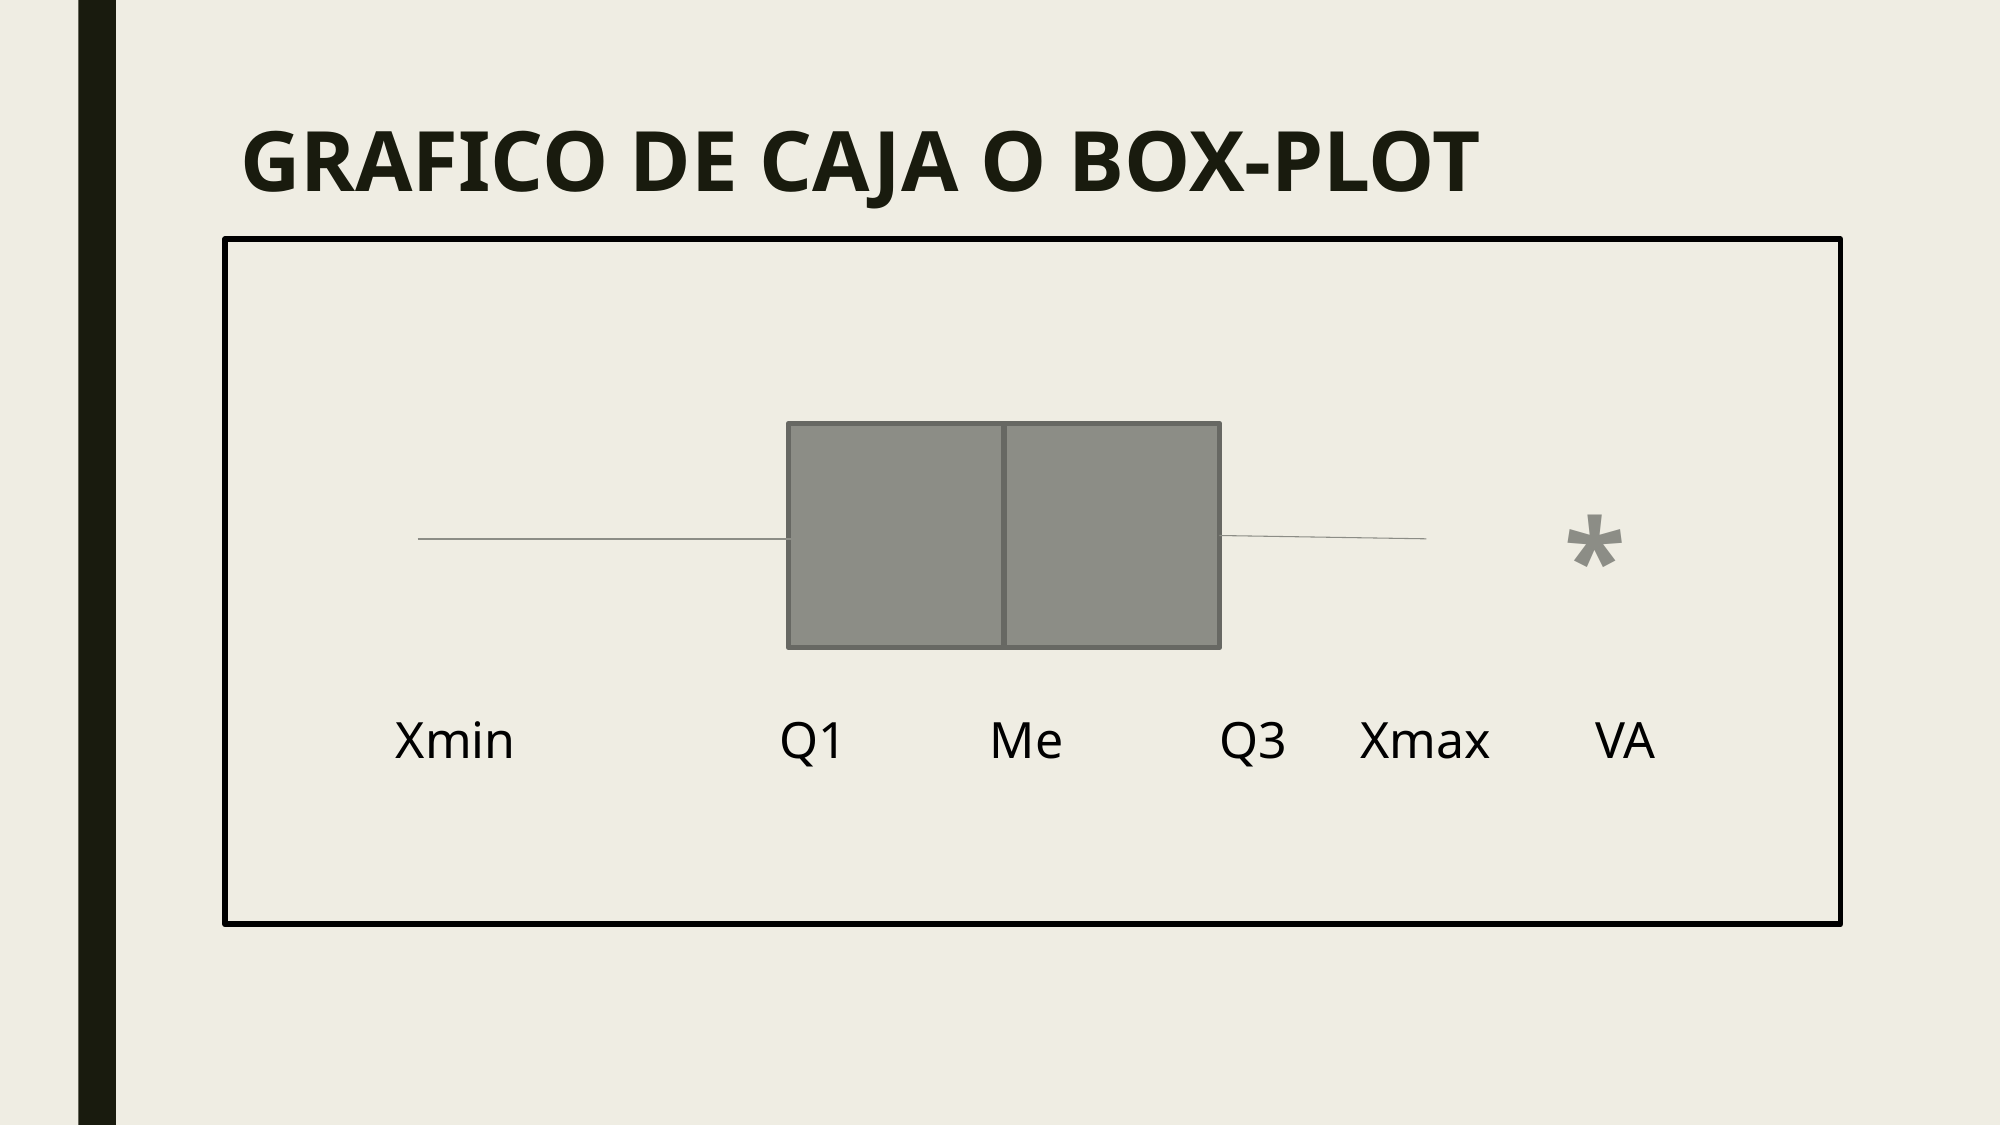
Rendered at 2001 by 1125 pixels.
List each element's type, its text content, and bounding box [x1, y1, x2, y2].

text_box * [1549, 480, 1642, 631]
text_box [222, 236, 1843, 927]
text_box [788, 423, 1220, 648]
title GRAFICO DE CAJA O BOX-PLOT [225, 112, 1800, 236]
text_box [1219, 535, 1427, 539]
text_box Xmin Q1 Me Q3 Xmax VA [381, 701, 1720, 777]
